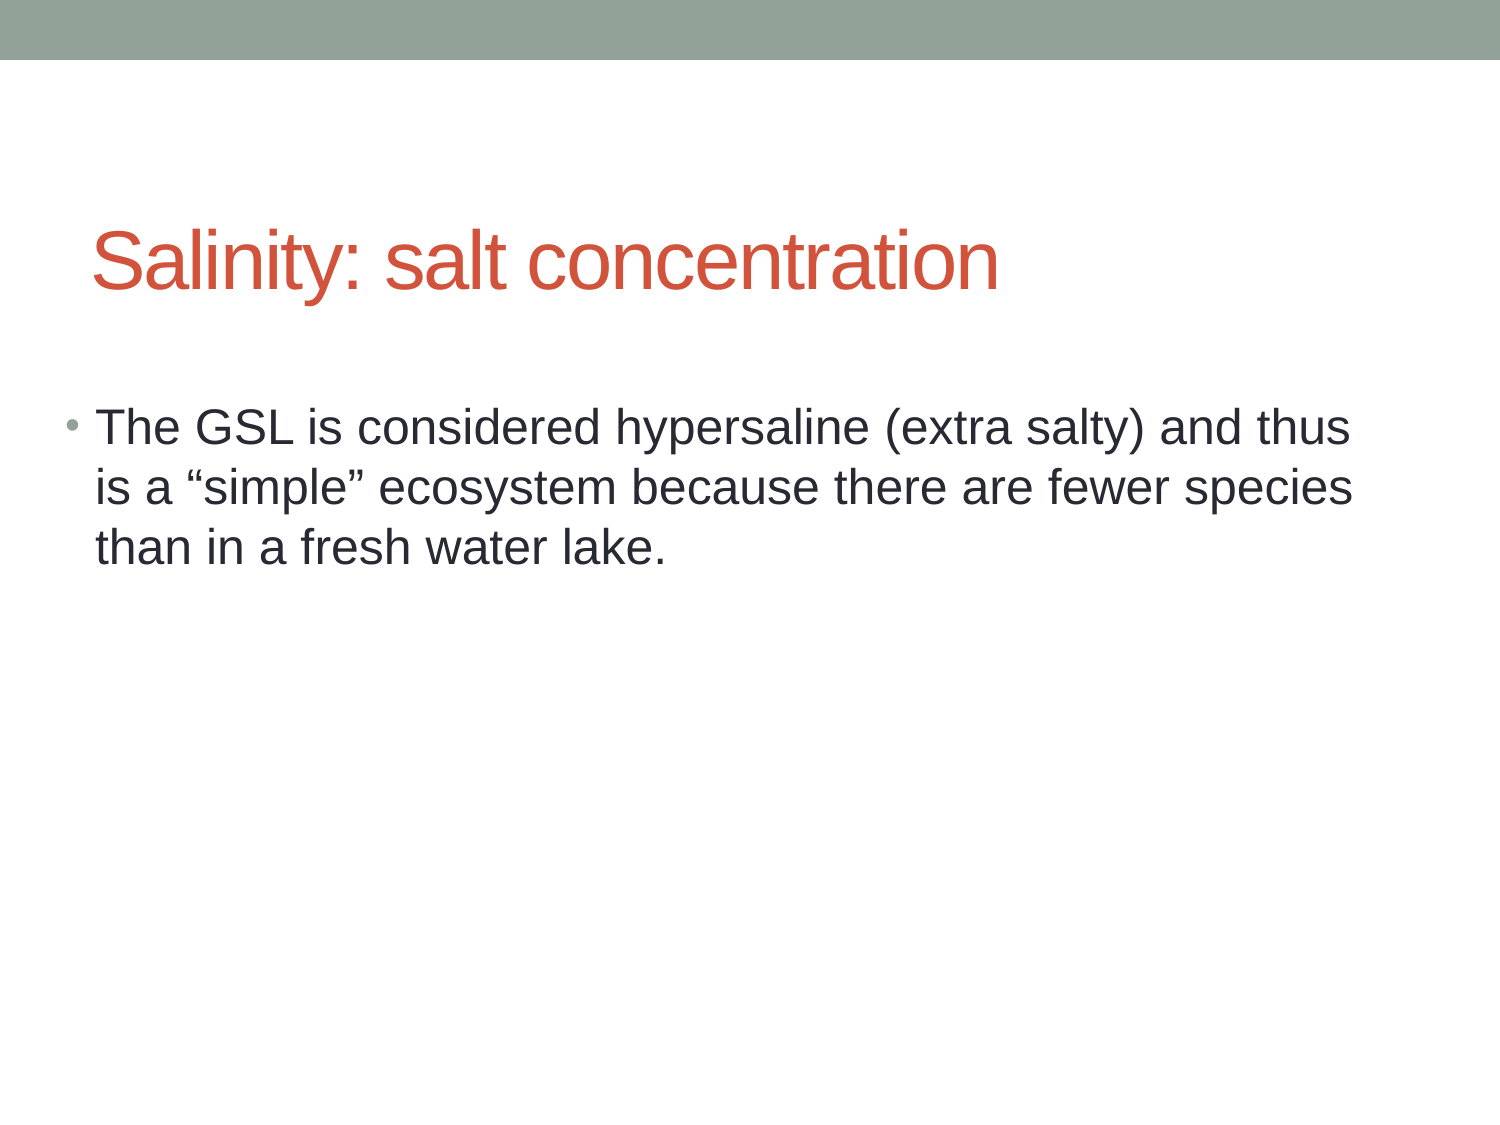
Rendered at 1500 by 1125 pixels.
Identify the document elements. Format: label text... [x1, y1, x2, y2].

list The GSL is considered hypersaline (extra salty) and thus is a “simple” ecosystem because there are fewer species than in a fresh water lake. [50, 387, 1400, 900]
title Salinity: salt concentration [75, 174, 1425, 338]
